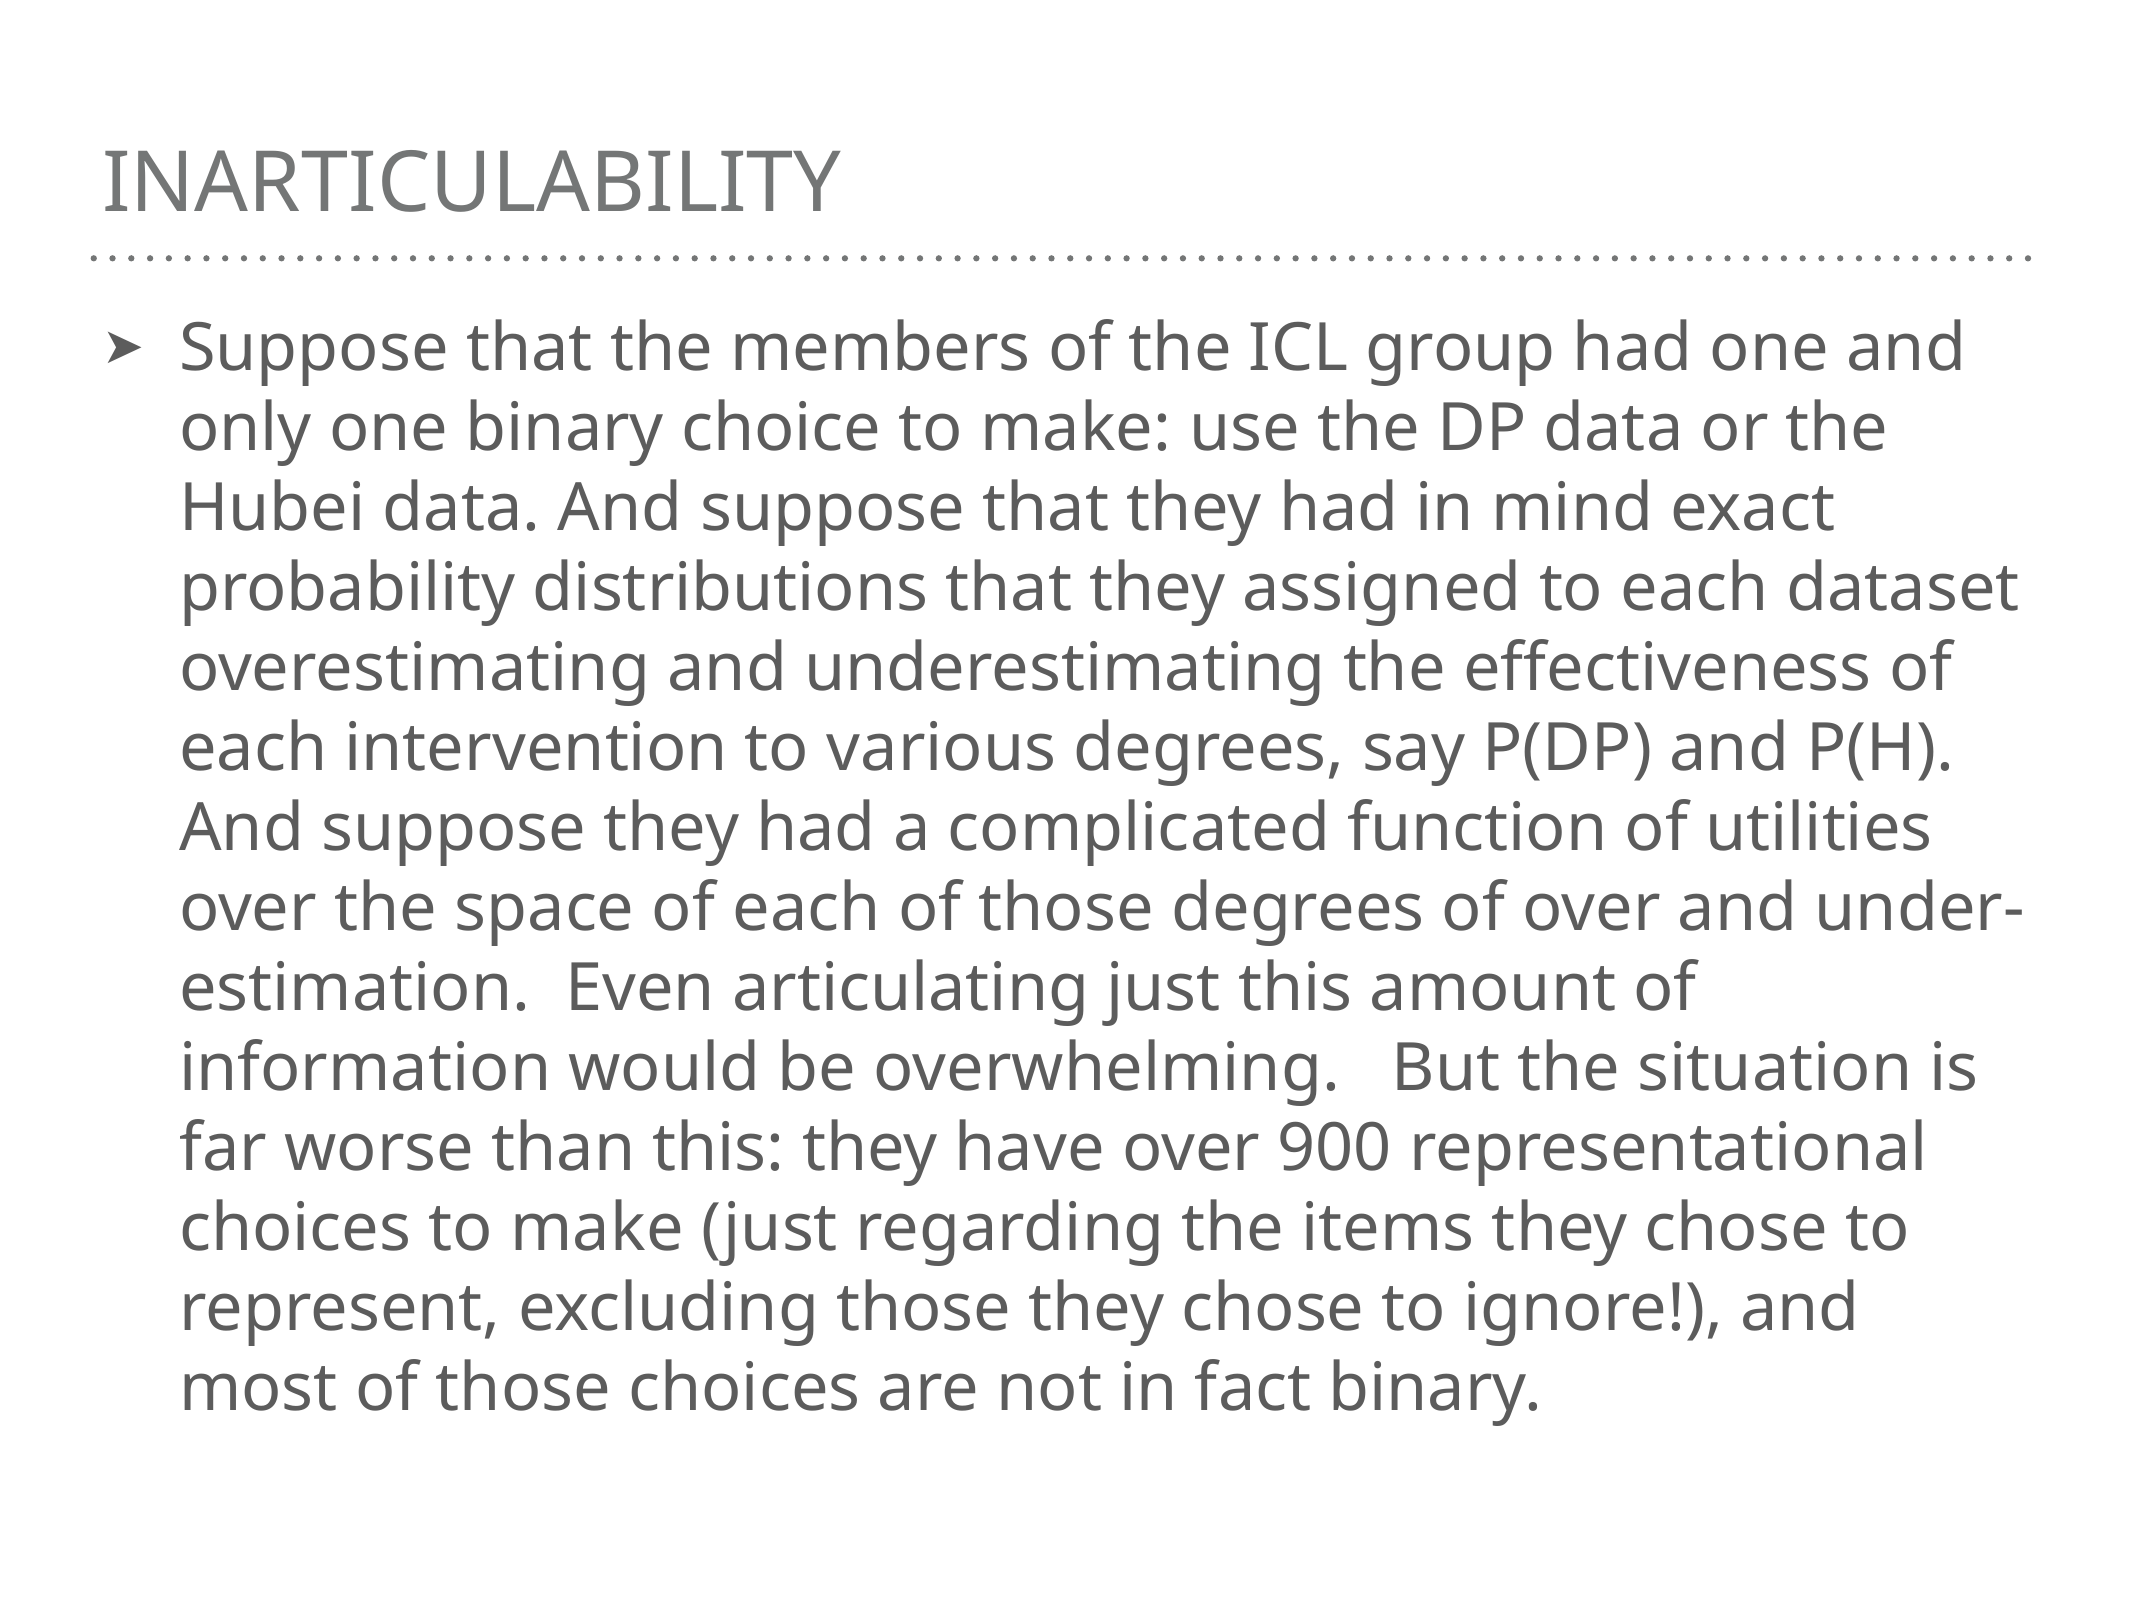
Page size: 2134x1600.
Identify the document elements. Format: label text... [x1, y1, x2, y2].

list Suppose that the members of the ICL group had one and only one binary choice to make: use the DP data or the Hubei data. And suppose that they had in mind exact probability distributions that they assigned to each dataset overestimating and underestimating the effectiveness of each intervention to various degrees, say P(DP) and P(H). And suppose they had a complicated function of utilities over the space of each of those degrees of over and under-estimation. Even articulating just this amount of information would be overwhelming. But the situation is far worse than this: they have over 900 representational choices to make (just regarding the items they chose to represent, excluding those they chose to ignore!), and most of those choices are not in fact binary. [93, 295, 2041, 1482]
title Inarticulability [93, 118, 2041, 238]
